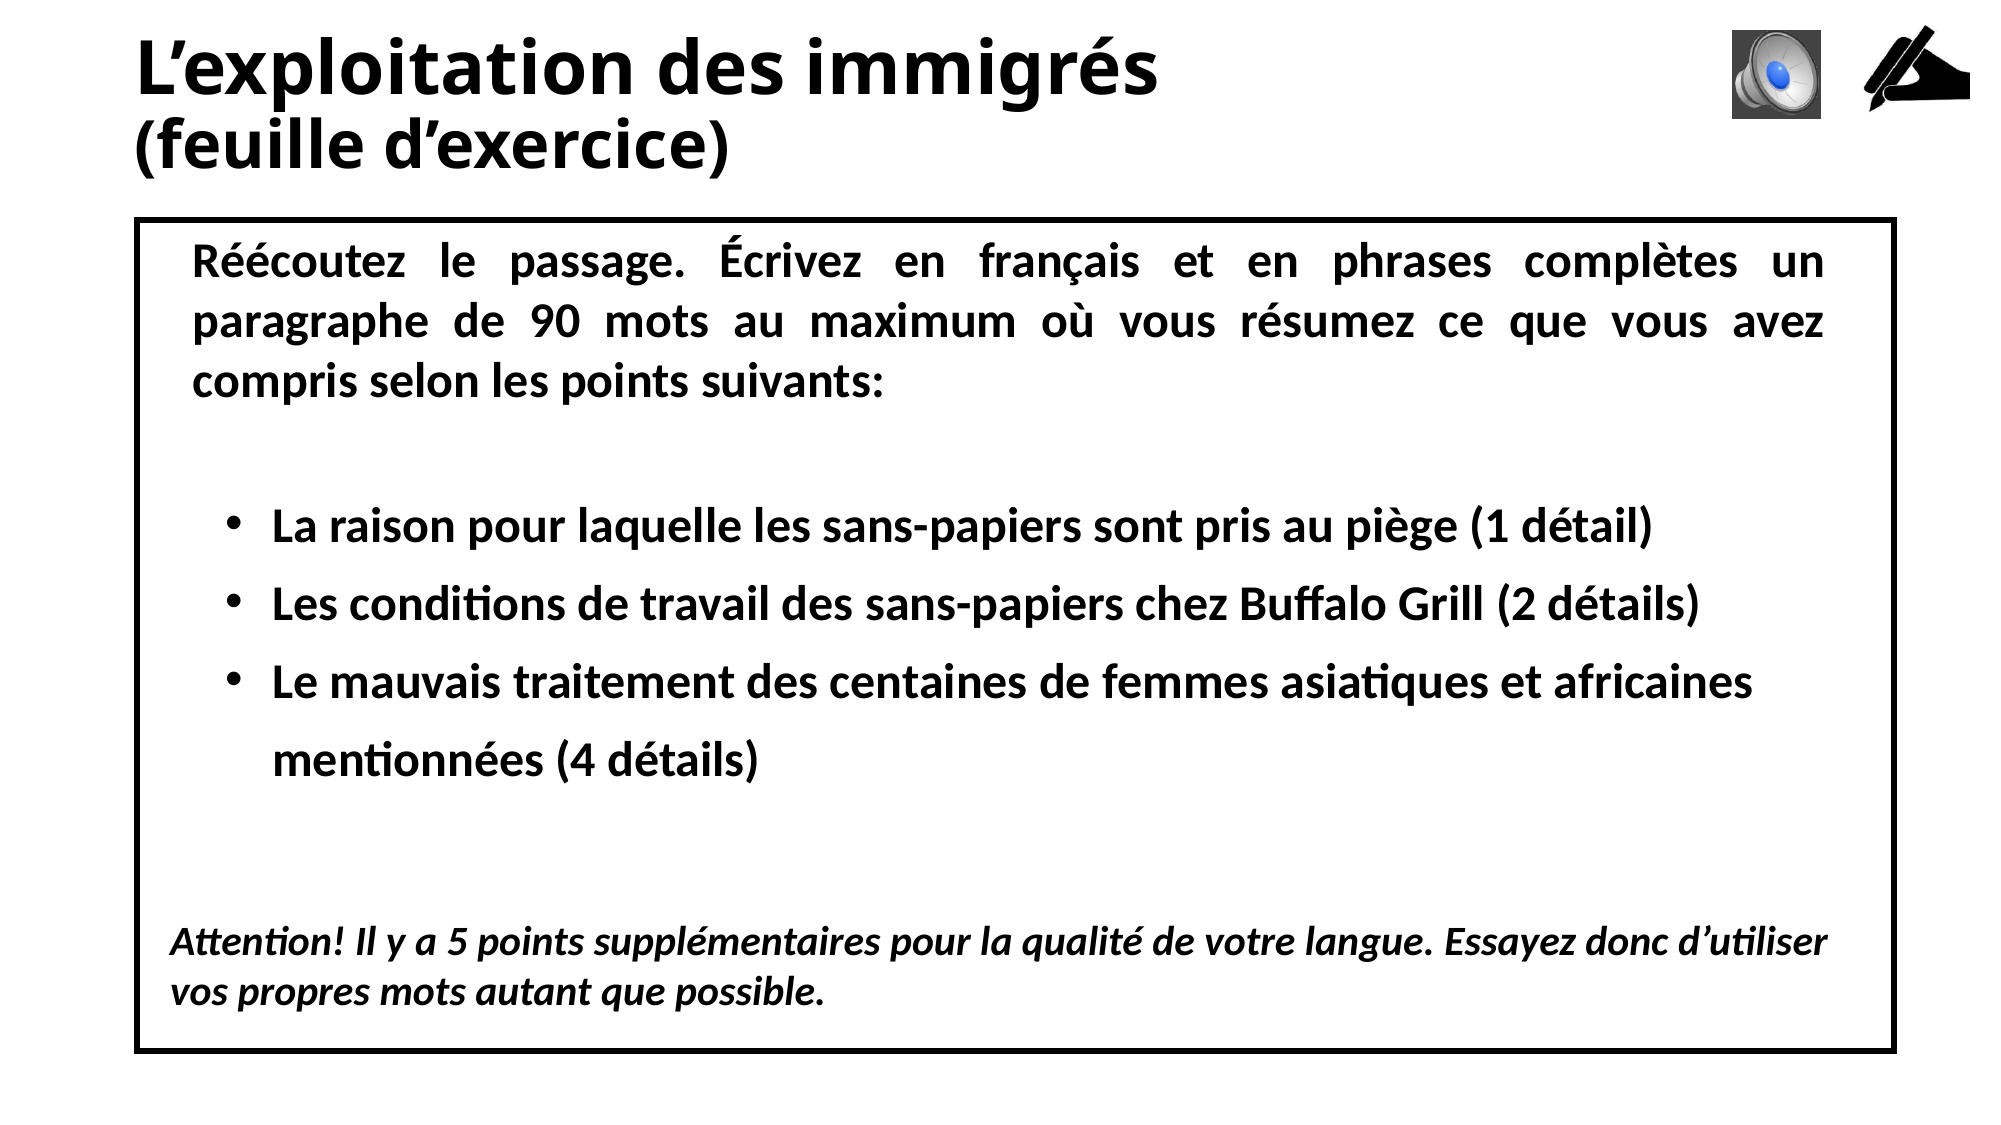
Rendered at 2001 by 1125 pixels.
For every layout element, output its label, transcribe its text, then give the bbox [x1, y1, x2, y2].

text_box La raison pour laquelle les sans-papiers sont pris au piège (1 détail) Les conditions de travail des sans-papiers chez Buffalo Grill (2 détails) Le mauvais traitement des centaines de femmes asiatiques et africaines mentionnées (4 détails) [210, 466, 1789, 872]
picture [1731, 28, 1822, 120]
text_box Attention! Il y a 5 points supplémentaires pour la qualité de votre langue. Essayez donc d’utiliser vos propres mots autant que possible. [155, 906, 1864, 1022]
text_box [136, 219, 1895, 1052]
picture [1862, 23, 1970, 114]
text_box L’exploitation des immigrés (feuille d’exercice) [119, 31, 1845, 181]
